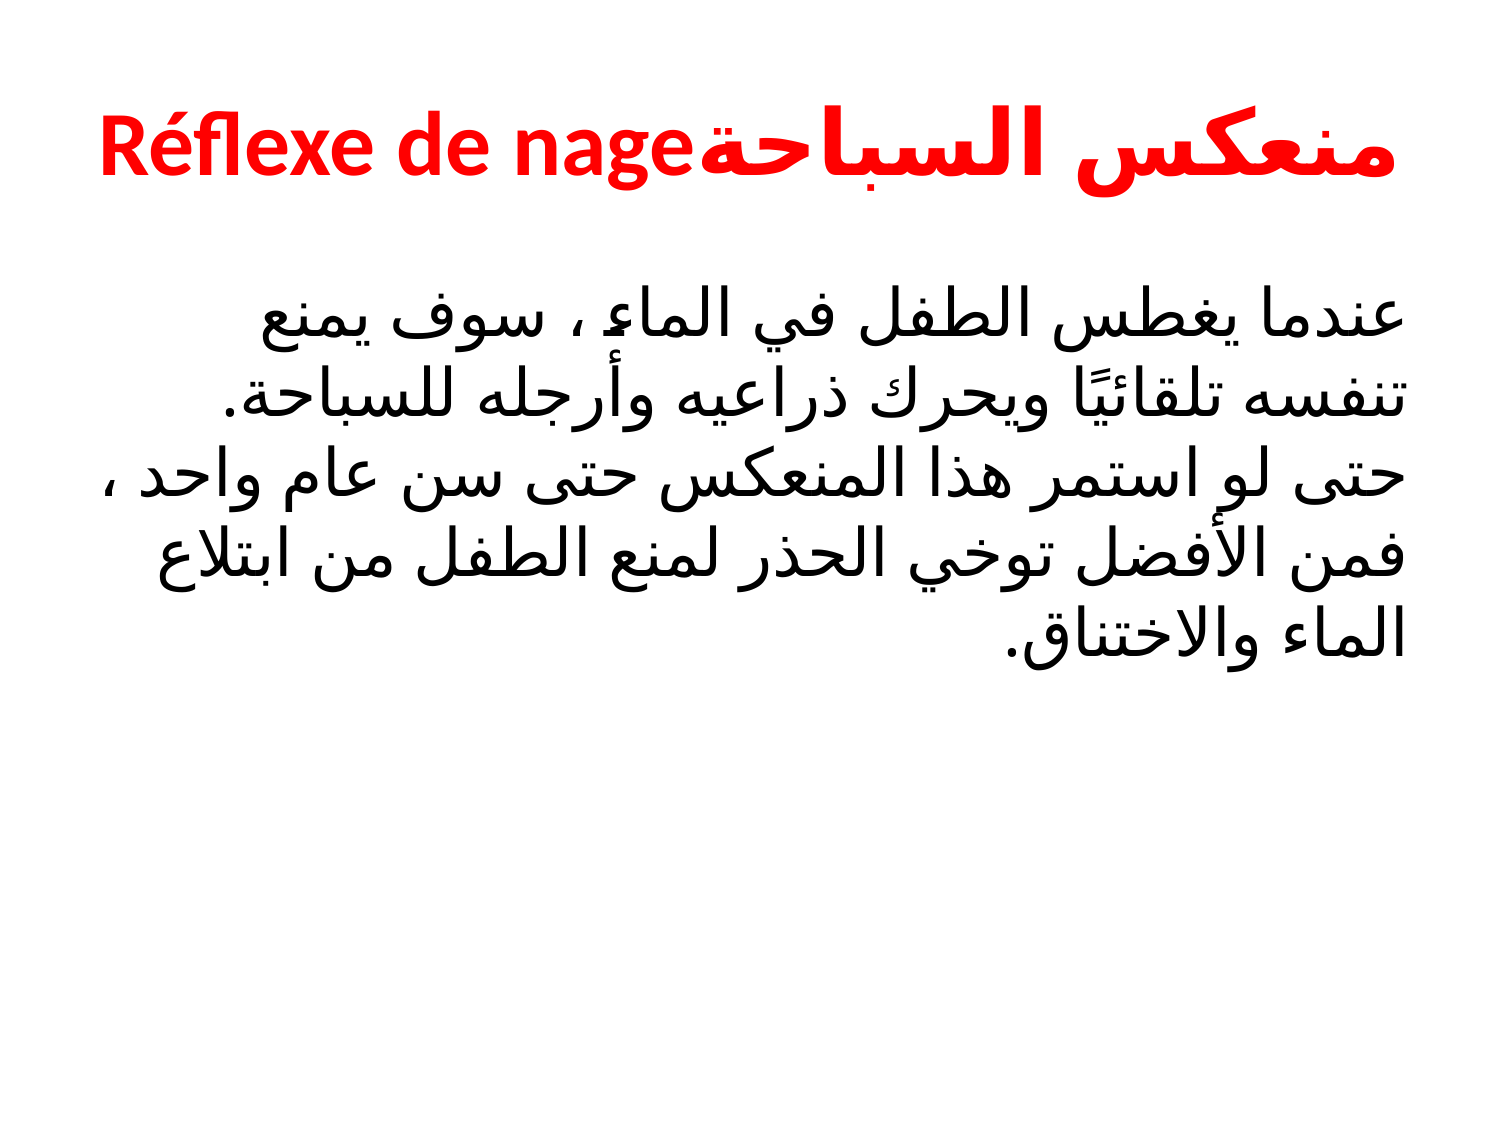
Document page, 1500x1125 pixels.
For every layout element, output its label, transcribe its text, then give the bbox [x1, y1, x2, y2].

list عندما يغطس الطفل في الماء ، سوف يمنع تنفسه تلقائيًا ويحرك ذراعيه وأرجله للسباحة. حتى لو استمر هذا المنعكس حتى سن عام واحد ، فمن الأفضل توخي الحذر لمنع الطفل من ابتلاع الماء والاختناق. [75, 262, 1425, 1005]
title Réflexe de nageمنعكس السباحة [75, 45, 1425, 233]
